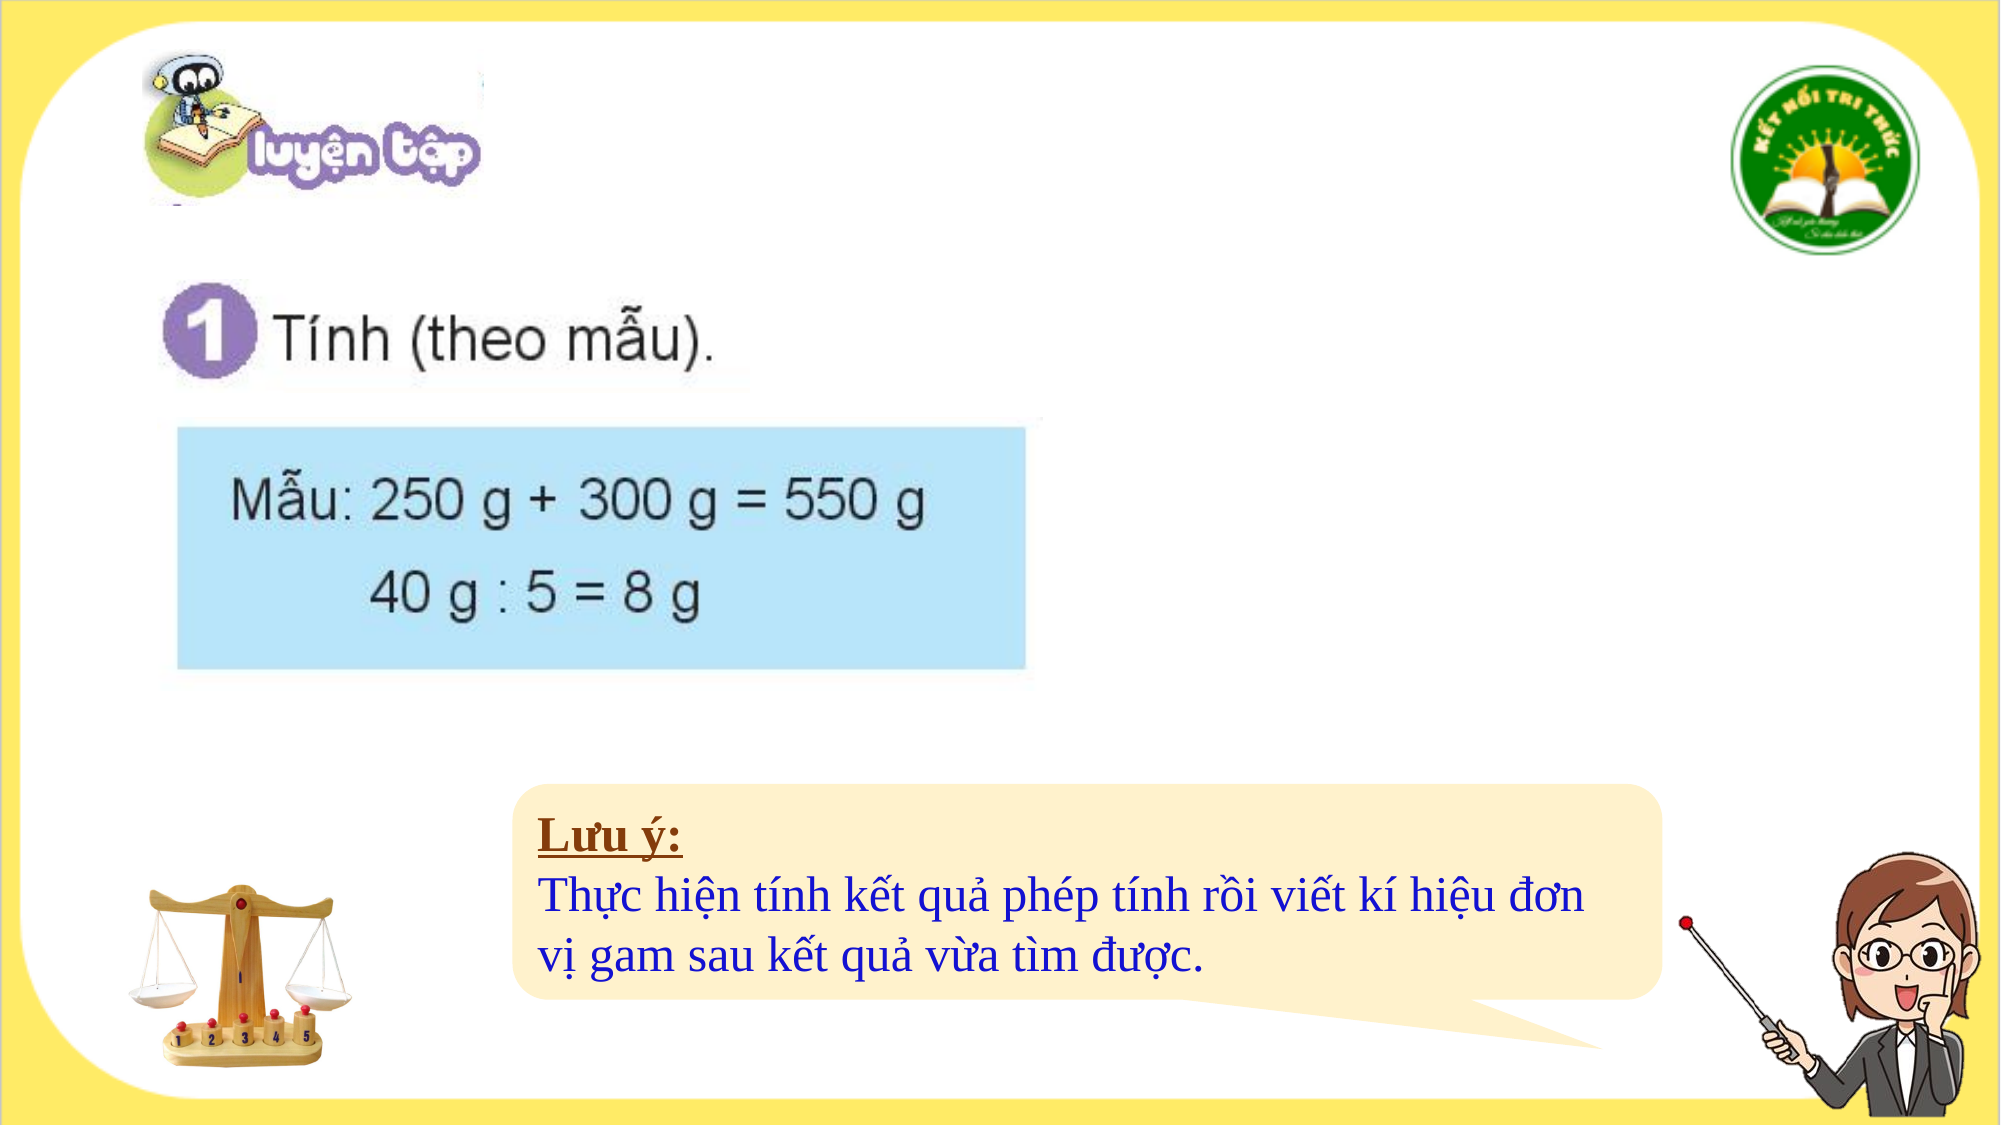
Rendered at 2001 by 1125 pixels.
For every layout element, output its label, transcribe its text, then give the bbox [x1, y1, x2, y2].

text_box Lưu ý: Thực hiện tính kết quả phép tính rồi viết kí hiệu đơn vị gam sau kết quả vừa tìm được. [512, 783, 1663, 1050]
picture [0, 0, 2001, 1125]
